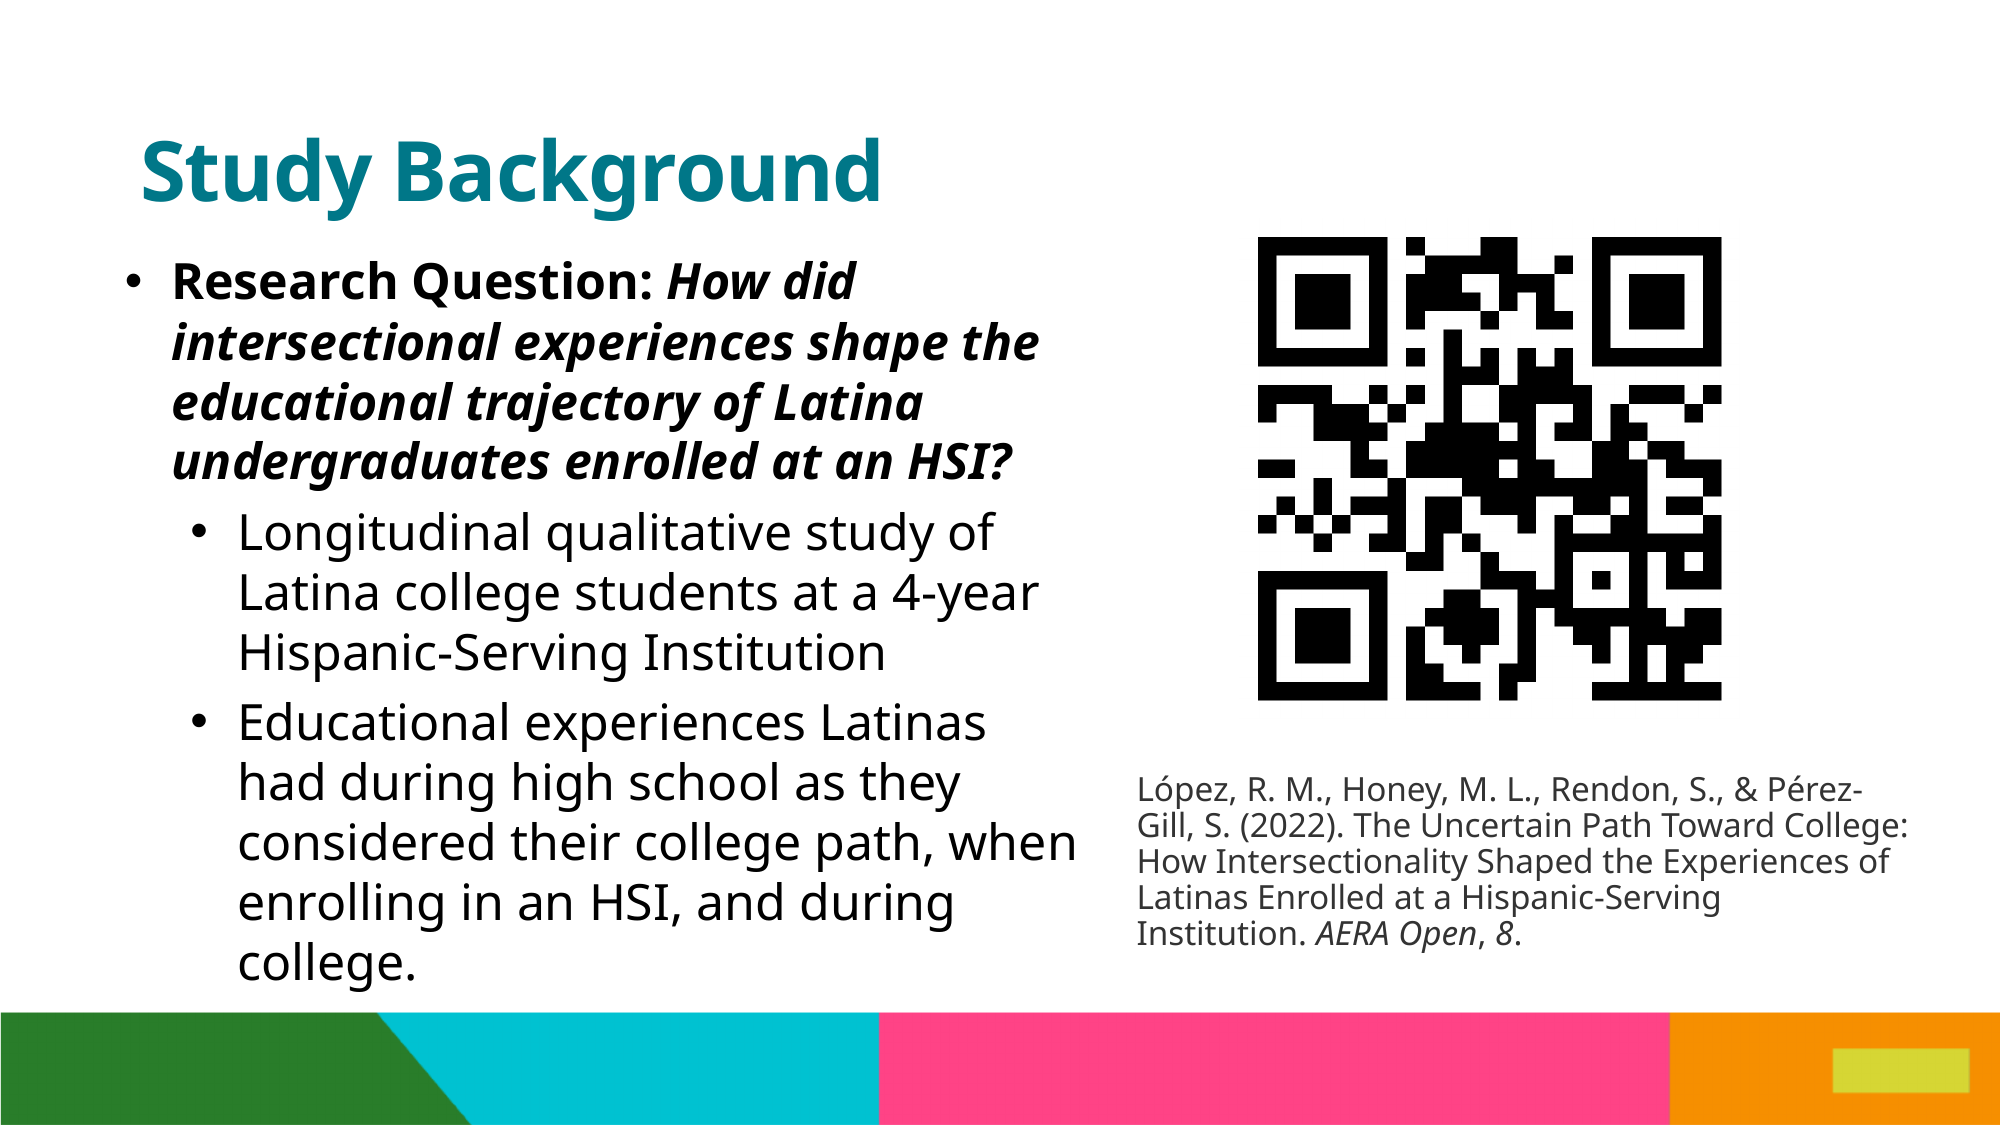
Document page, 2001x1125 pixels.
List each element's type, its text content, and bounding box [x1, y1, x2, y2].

list Research Question: How did intersectional experiences shape the educational trajectory of Latina undergraduates enrolled at an HSI? Longitudinal qualitative study of Latina college students at a 4-year Hispanic-Serving Institution Educational experiences Latinas had during high school as they considered their college path, when enrolling in an HSI, and during college. [109, 249, 1104, 985]
picture [2, 1013, 2000, 1125]
picture [1239, 218, 1740, 719]
list López, R. M., Honey, M. L., Rendon, S., & Pérez-Gill, S. (2022). The Uncertain Path Toward College: How Intersectionality Shaped the Experiences of Latinas Enrolled at a Hispanic-Serving Institution. AERA Open, 8. [1121, 772, 1927, 932]
title Study Background [125, 117, 1875, 219]
